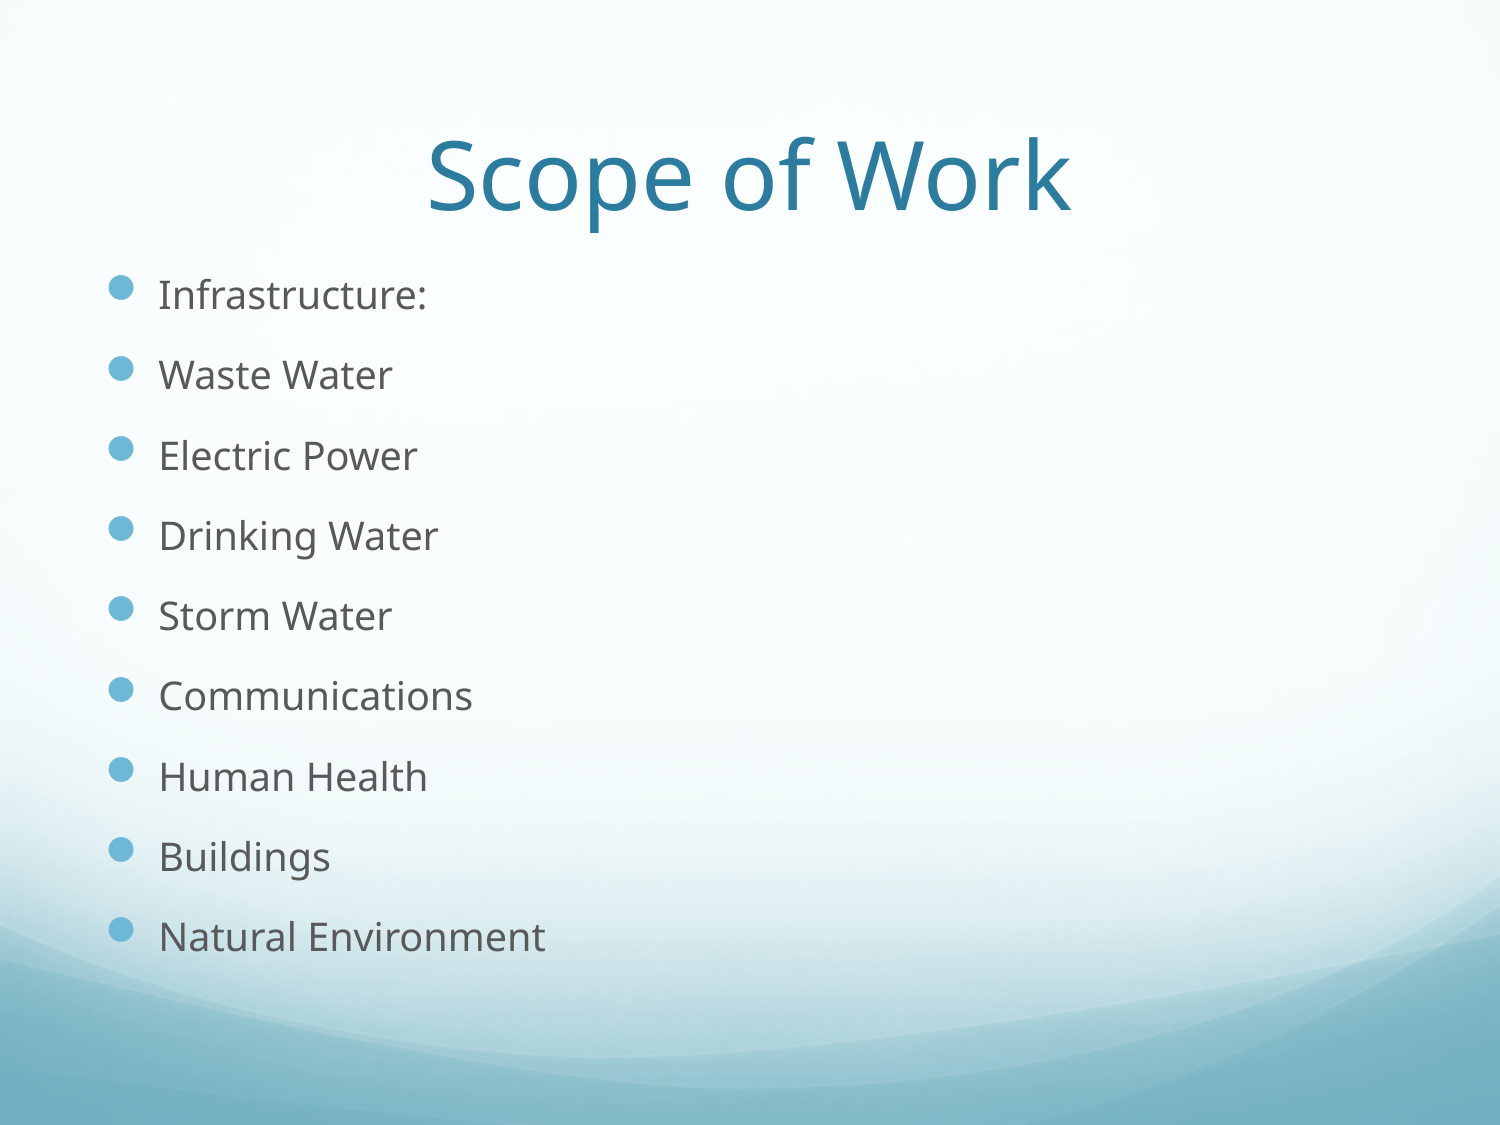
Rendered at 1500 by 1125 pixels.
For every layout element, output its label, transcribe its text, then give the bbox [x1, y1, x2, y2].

title Scope of Work [90, 17, 1410, 237]
list Infrastructure: Waste Water Electric Power Drinking Water Storm Water Communications Human Health Buildings Natural Environment [90, 262, 1410, 975]
